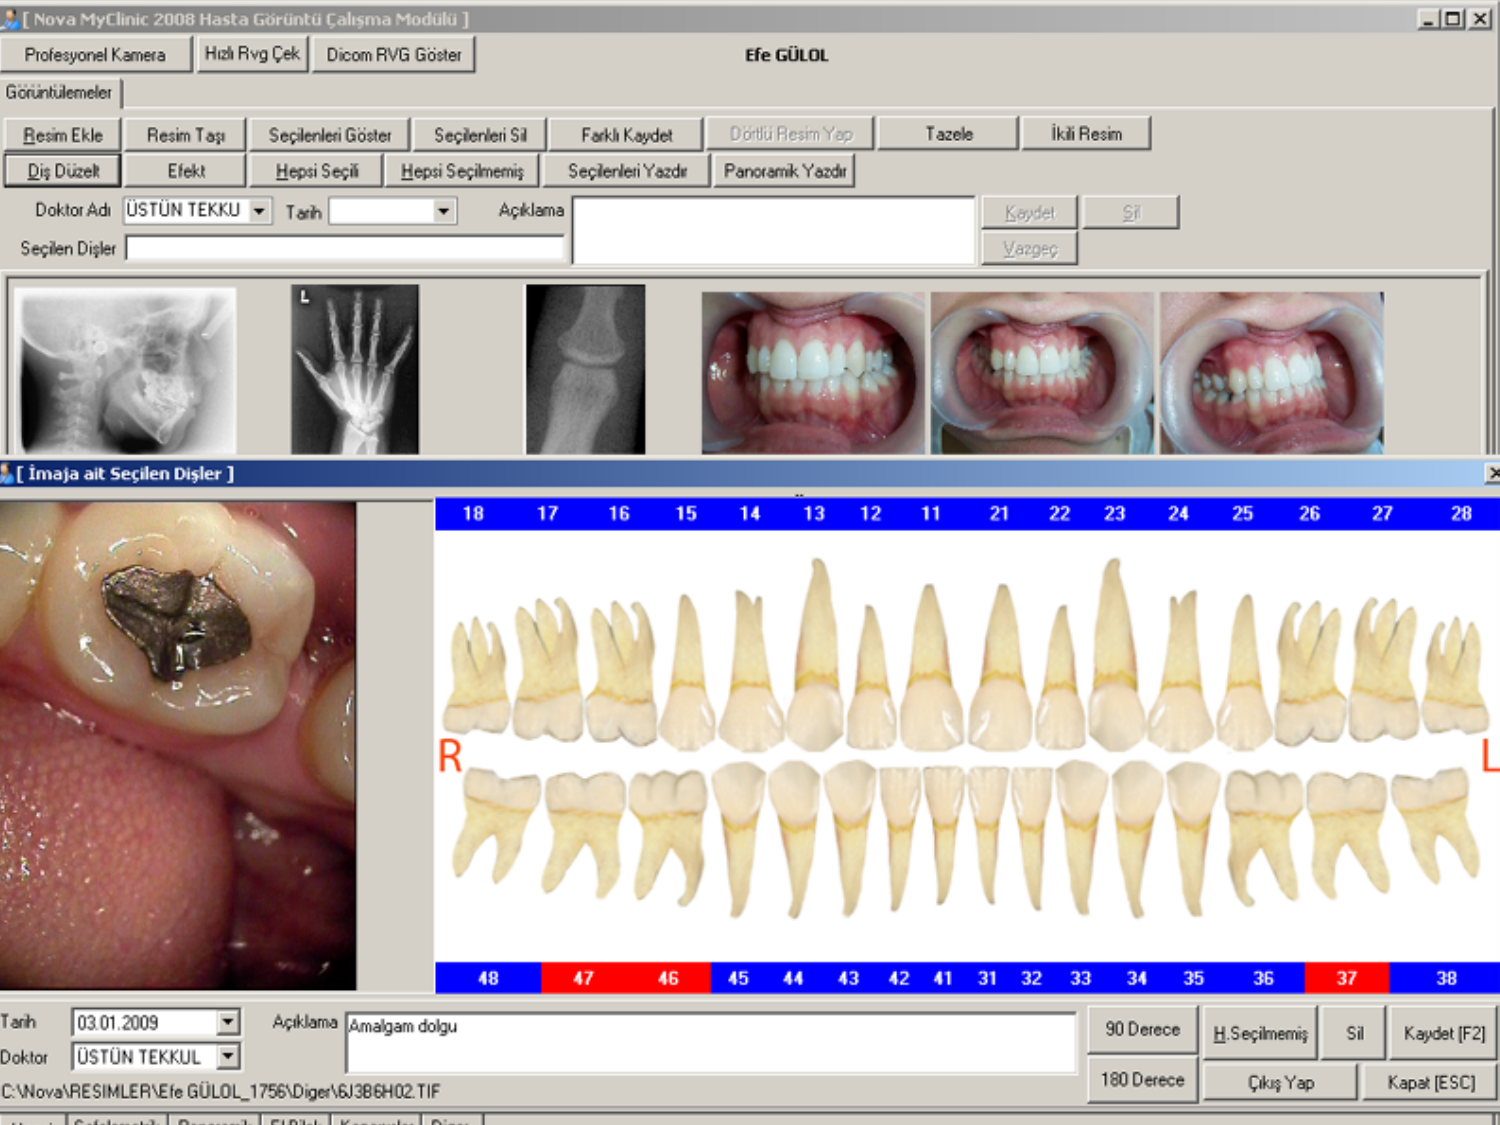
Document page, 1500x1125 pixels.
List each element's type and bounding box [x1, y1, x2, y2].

list [0, 0, 1500, 1125]
